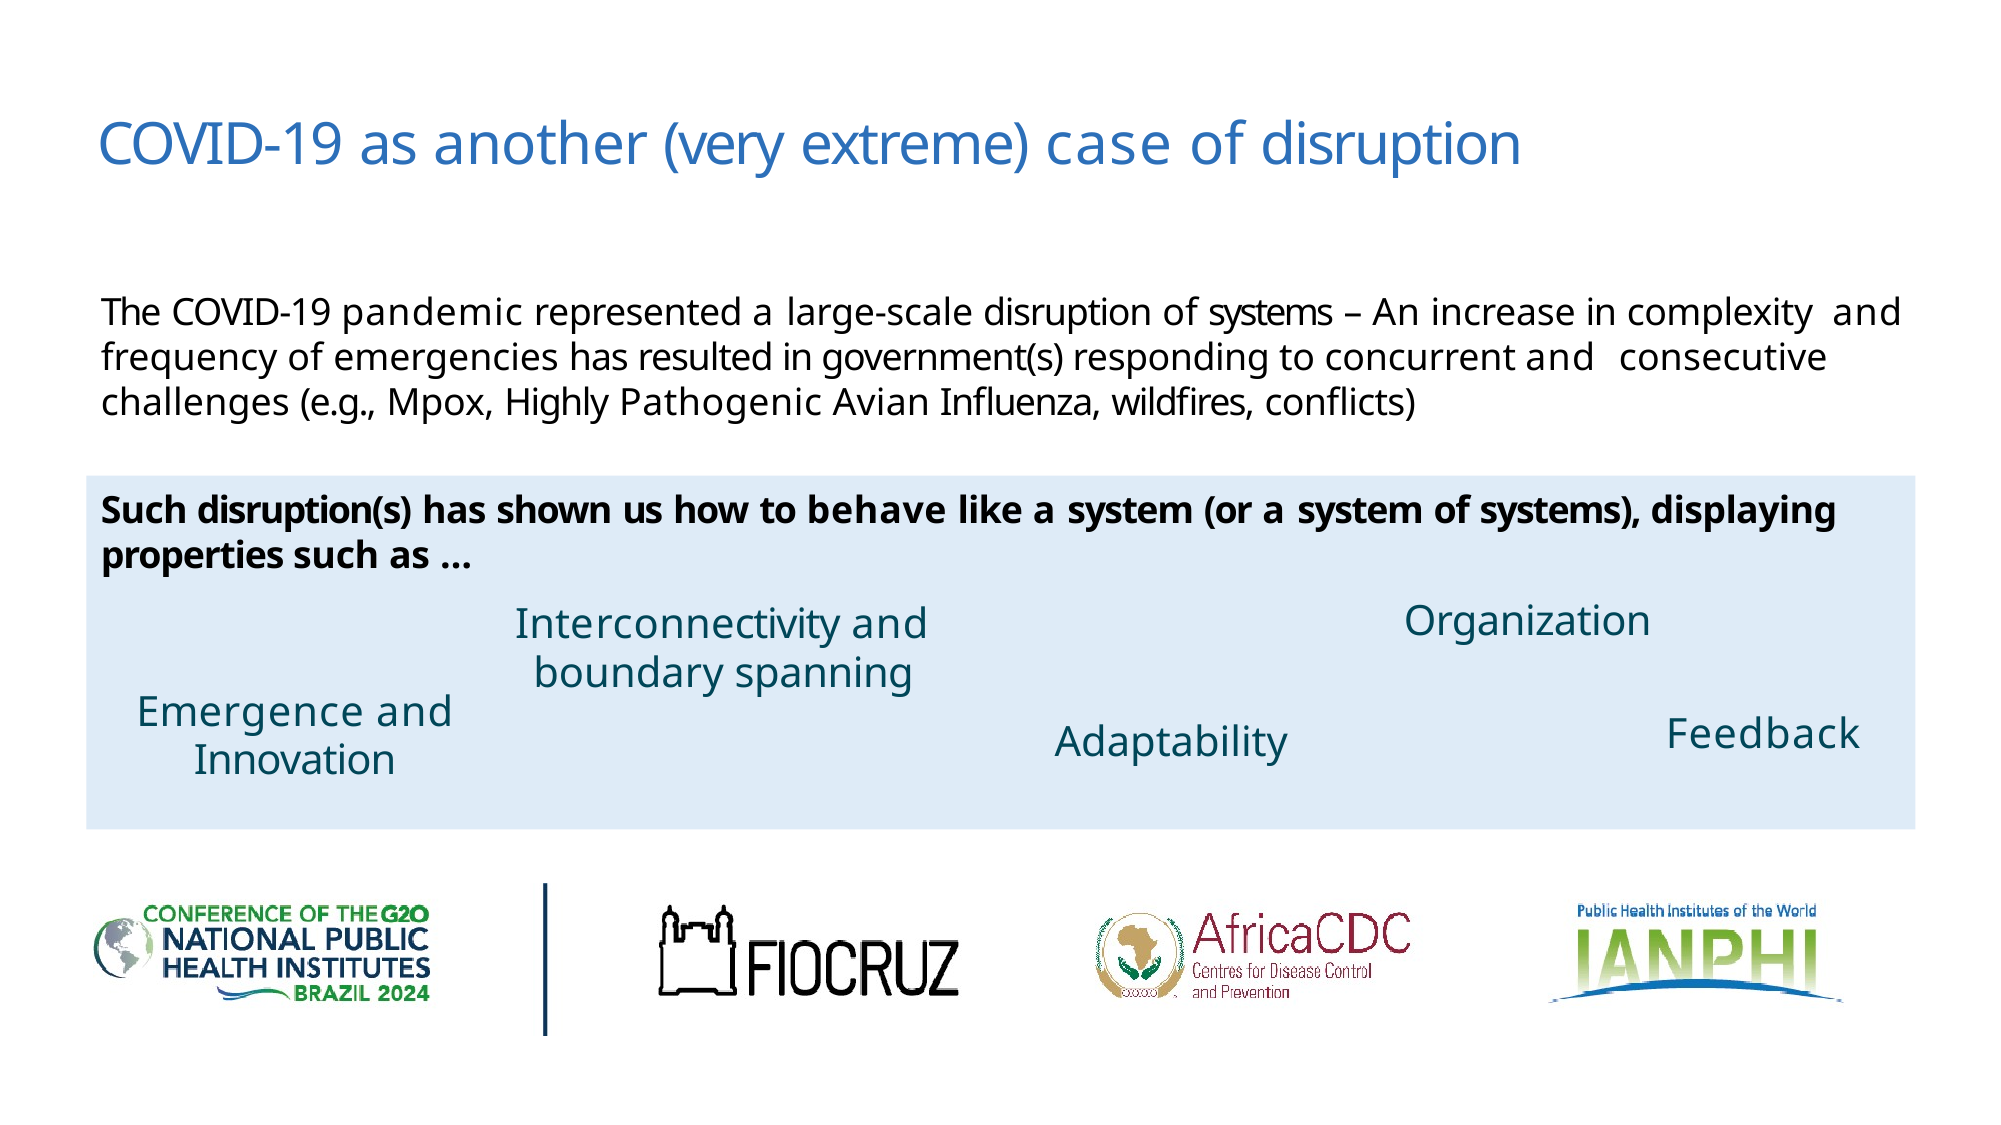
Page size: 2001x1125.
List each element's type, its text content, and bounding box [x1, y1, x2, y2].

text_box Interconnectivity and boundary spanning [515, 644, 950, 697]
picture [93, 882, 1844, 1036]
text_box [86, 475, 1916, 830]
text_box Such disruption(s) has shown us how to behave like a system (or a system of systems), displaying properties such as … Organization [100, 483, 1850, 644]
text_box Feedback [1665, 704, 1877, 757]
text_box Emergence and Innovation [136, 680, 469, 784]
text_box The COVID-19 pandemic represented a large-scale disruption of systems – An increase in complexity and frequency of emergencies has resulted in government(s) responding to concurrent and consecutive challenges (e.g., Mpox, Highly Pathogenic Avian Influenza, wildfires, conflicts) [98, 285, 1926, 423]
title COVID-19 as another (very extreme) case of disruption [95, 104, 1643, 295]
text_box Adaptability [1054, 712, 1306, 765]
